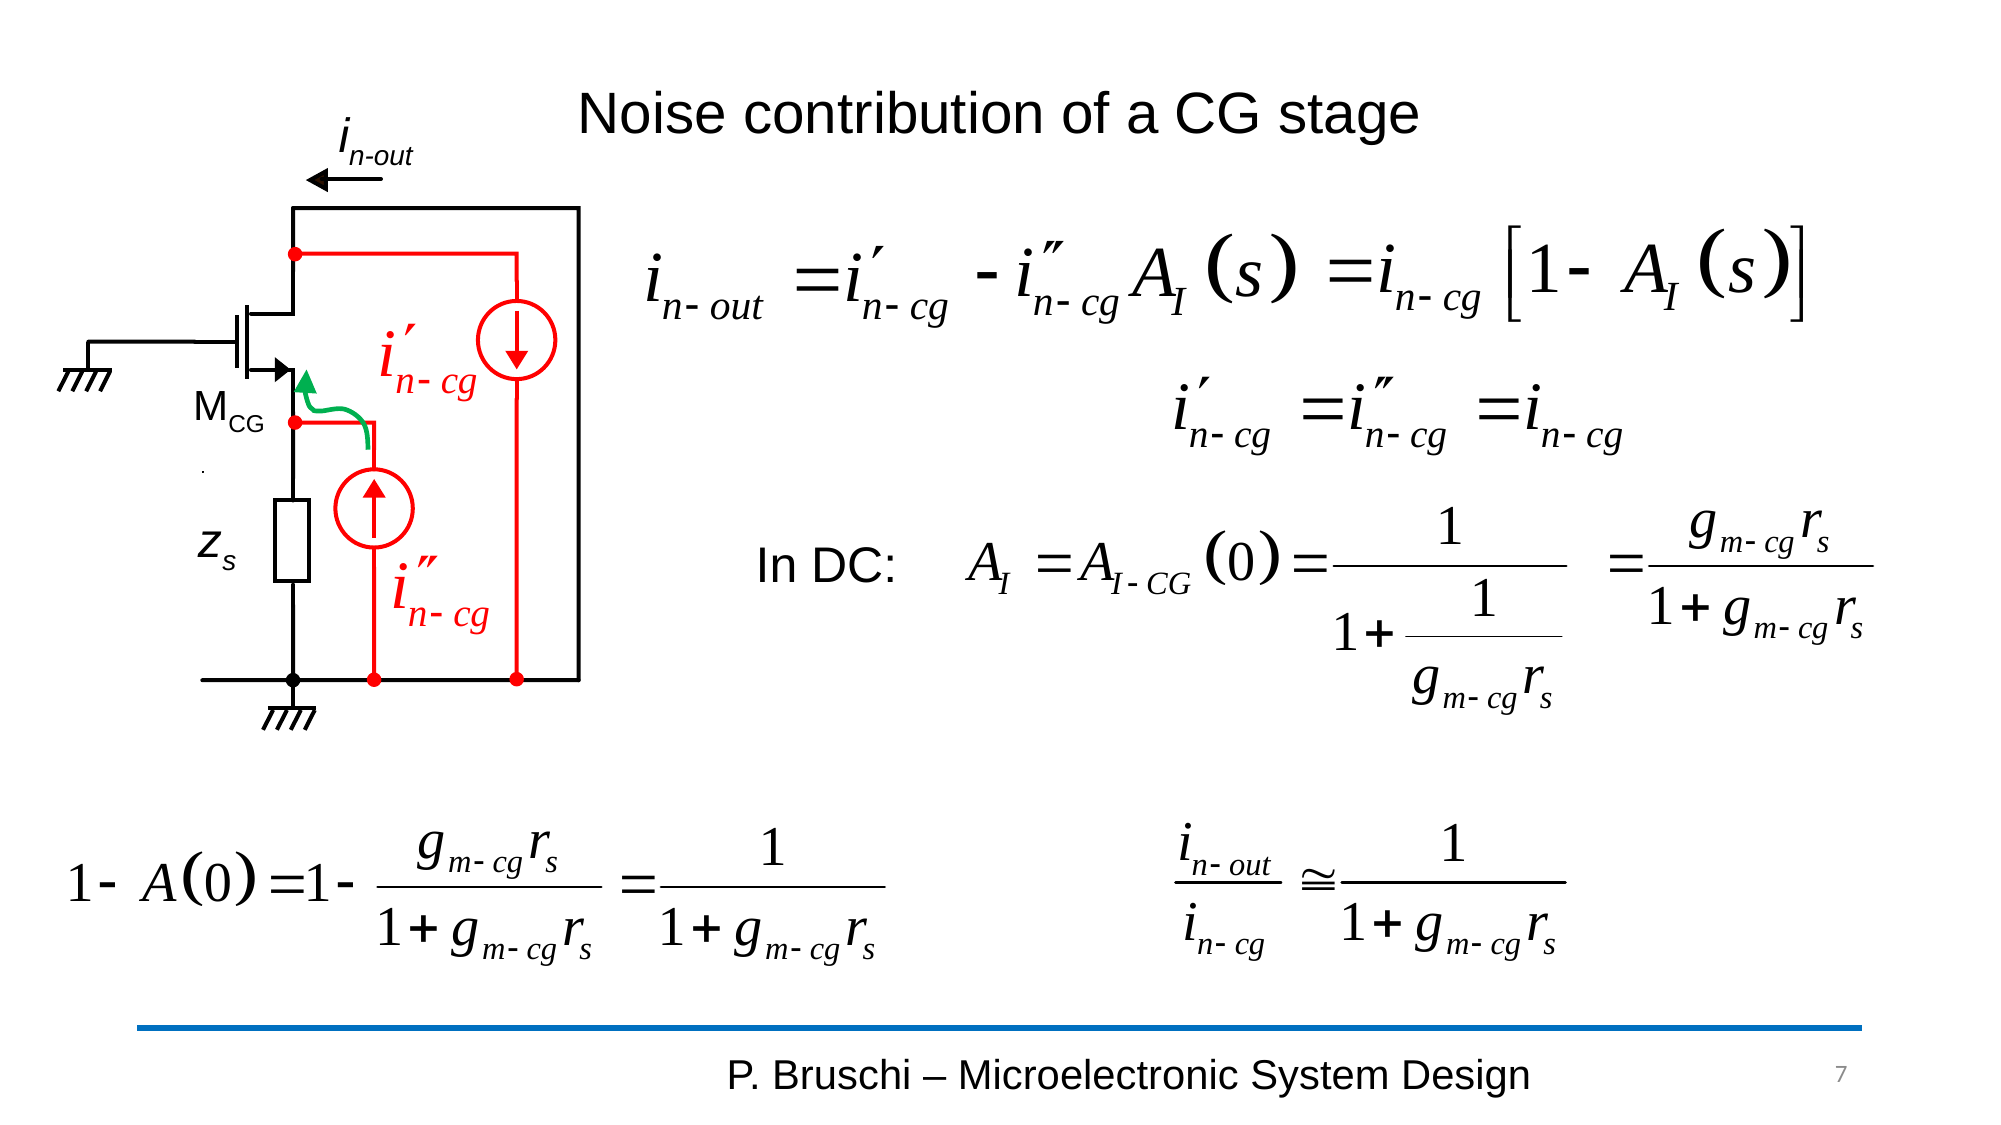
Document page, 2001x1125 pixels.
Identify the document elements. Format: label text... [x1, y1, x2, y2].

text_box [634, 229, 965, 344]
text_box In DC: [740, 524, 913, 600]
title Noise contribution of a CG stage [137, 59, 1863, 169]
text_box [1162, 361, 1639, 470]
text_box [955, 491, 1579, 726]
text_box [287, 415, 507, 688]
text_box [964, 218, 1306, 339]
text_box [1311, 208, 1833, 341]
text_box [58, 97, 579, 730]
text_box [63, 802, 898, 977]
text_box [1595, 481, 1887, 656]
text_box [1166, 807, 1579, 972]
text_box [287, 246, 556, 687]
footer P. Bruschi – Microelectronic System Design [662, 1042, 1596, 1103]
slide_number 7 [1718, 1042, 1863, 1103]
